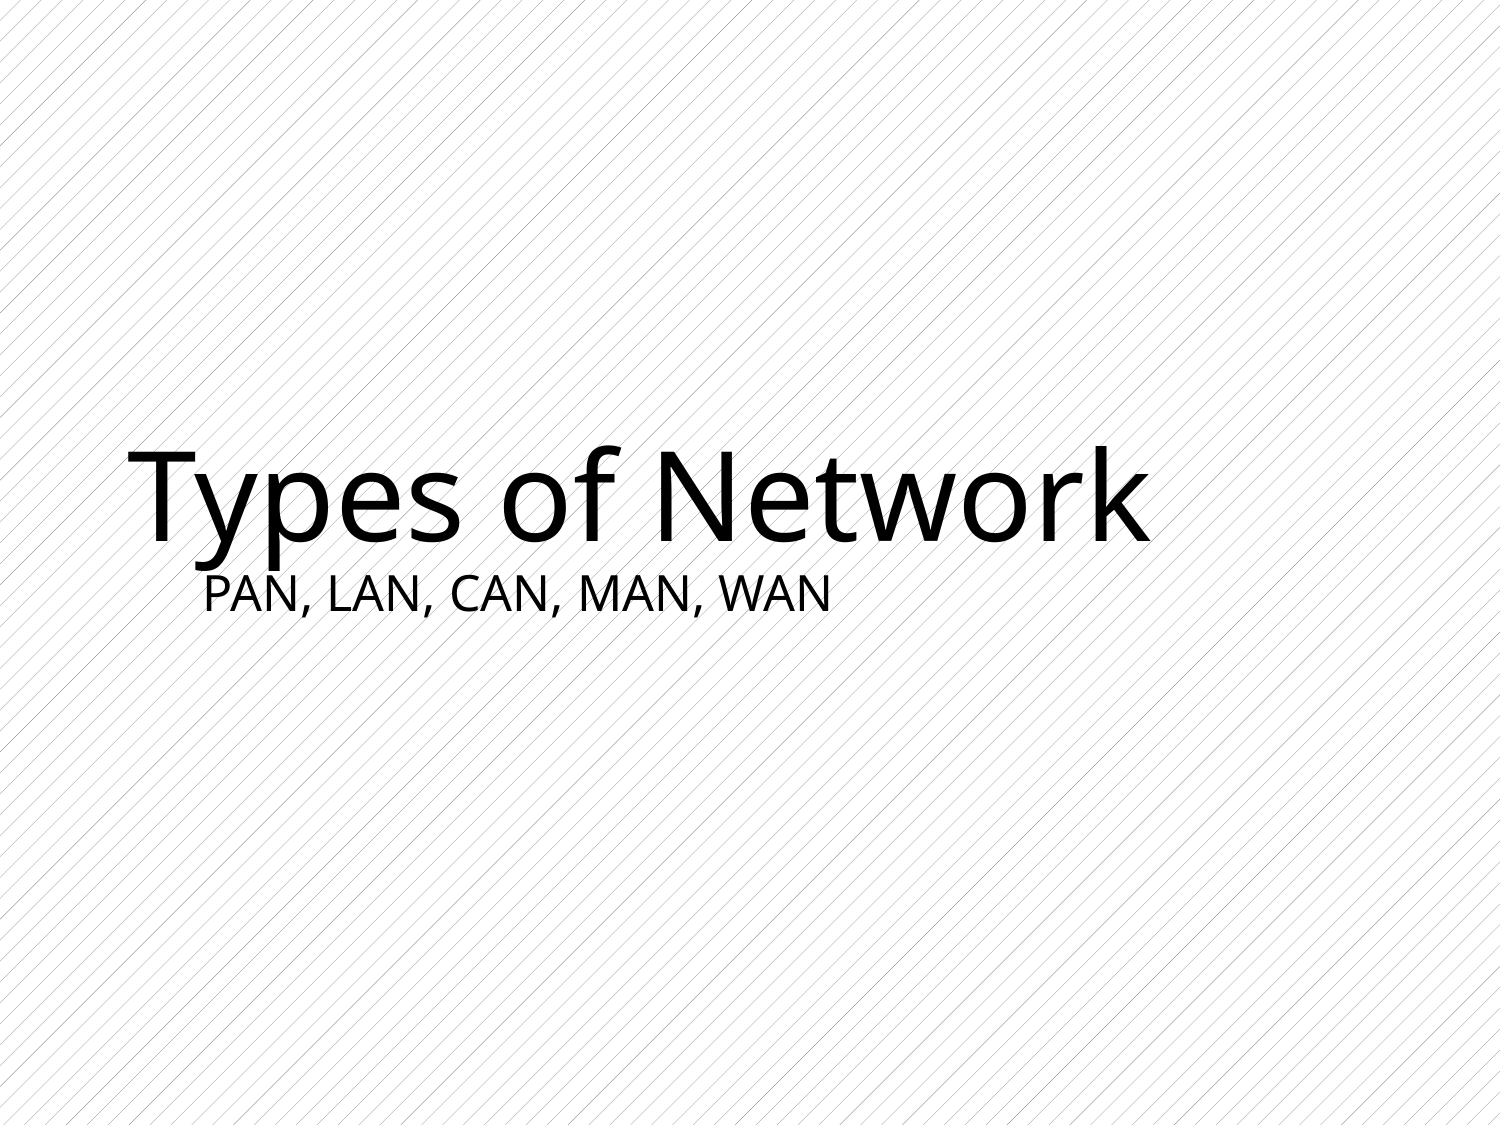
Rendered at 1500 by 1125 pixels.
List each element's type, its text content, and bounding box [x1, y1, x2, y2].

title Types of Network [112, 184, 1388, 576]
subtitle PAN, LAN, CAN, MAN, WAN [187, 560, 1313, 765]
